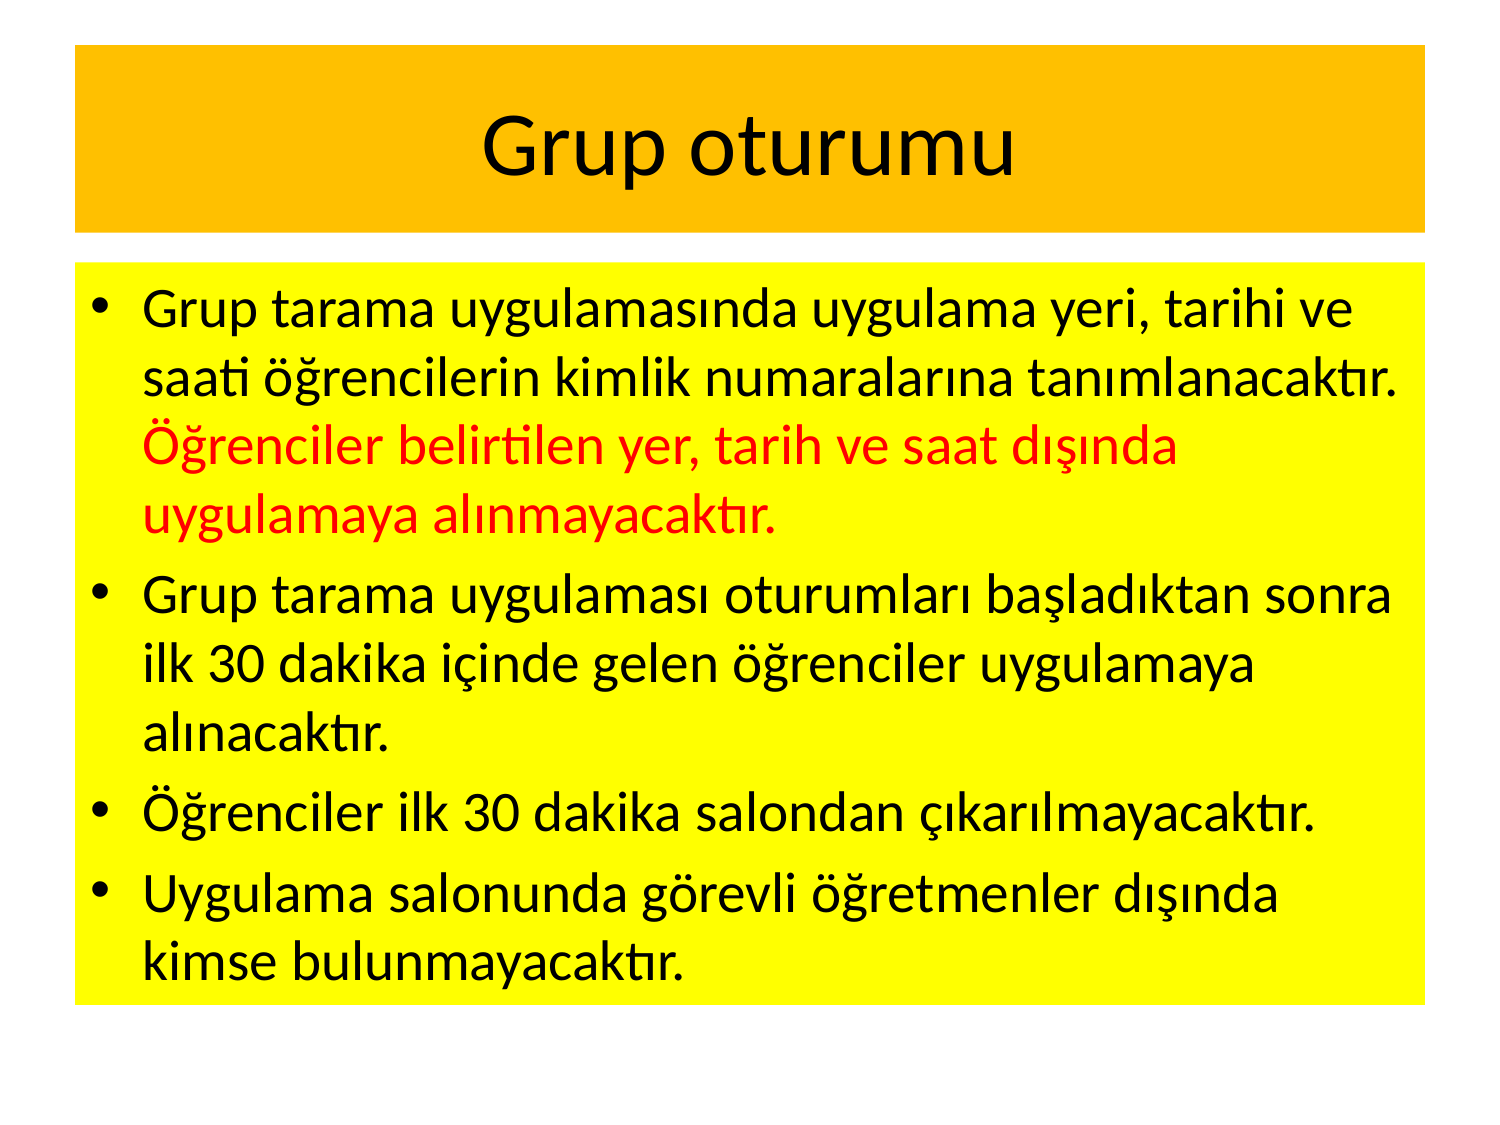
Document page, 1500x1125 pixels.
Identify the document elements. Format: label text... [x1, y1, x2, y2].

title Grup oturumu [75, 45, 1425, 233]
list Grup tarama uygulamasında uygulama yeri, tarihi ve saati öğrencilerin kimlik numaralarına tanımlanacaktır. Öğrenciler belirtilen yer, tarih ve saat dışında uygulamaya alınmayacaktır. Grup tarama uygulaması oturumları başladıktan sonra ilk 30 dakika içinde gelen öğrenciler uygulamaya alınacaktır. Öğrenciler ilk 30 dakika salondan çıkarılmayacaktır. Uygulama salonunda görevli öğretmenler dışında kimse bulunmayacaktır. [75, 262, 1425, 1005]
